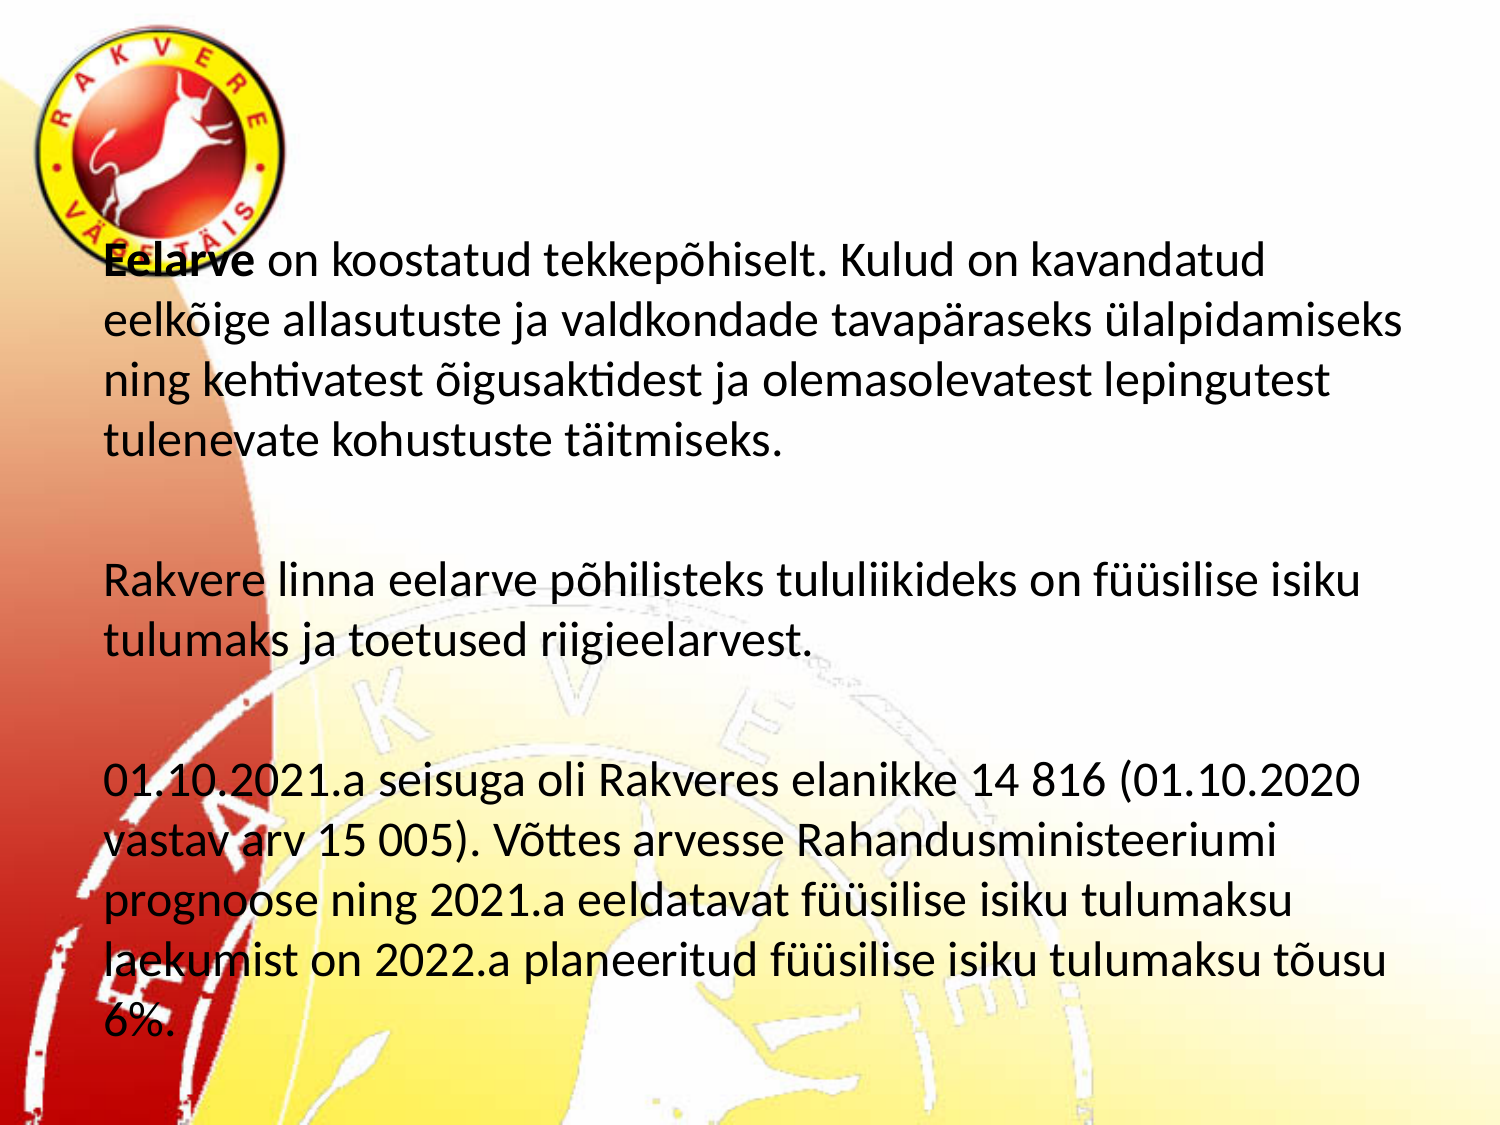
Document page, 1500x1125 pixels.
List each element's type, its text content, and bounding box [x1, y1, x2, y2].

list Eelarve on koostatud tekkepõhiselt. Kulud on kavandatud eelkõige allasutuste ja valdkondade tavapäraseks ülalpidamiseks ning kehtivatest õigusaktidest ja olemasolevatest lepingutest tulenevate kohustuste täitmiseks. Rakvere linna eelarve põhilisteks tululiikideks on füüsilise isiku tulumaks ja toetused riigieelarvest. 01.10.2021.a seisuga oli Rakveres elanikke 14 816 (01.10.2020 vastav arv 15 005). Võttes arvesse Rahandusministeeriumi prognoose ning 2021.a eeldatavat füüsilise isiku tulumaksu laekumist on 2022.a planeeritud füüsilise isiku tulumaksu tõusu 6%. [88, 149, 1439, 1071]
picture [0, 0, 1500, 1125]
title [75, 45, 1425, 233]
